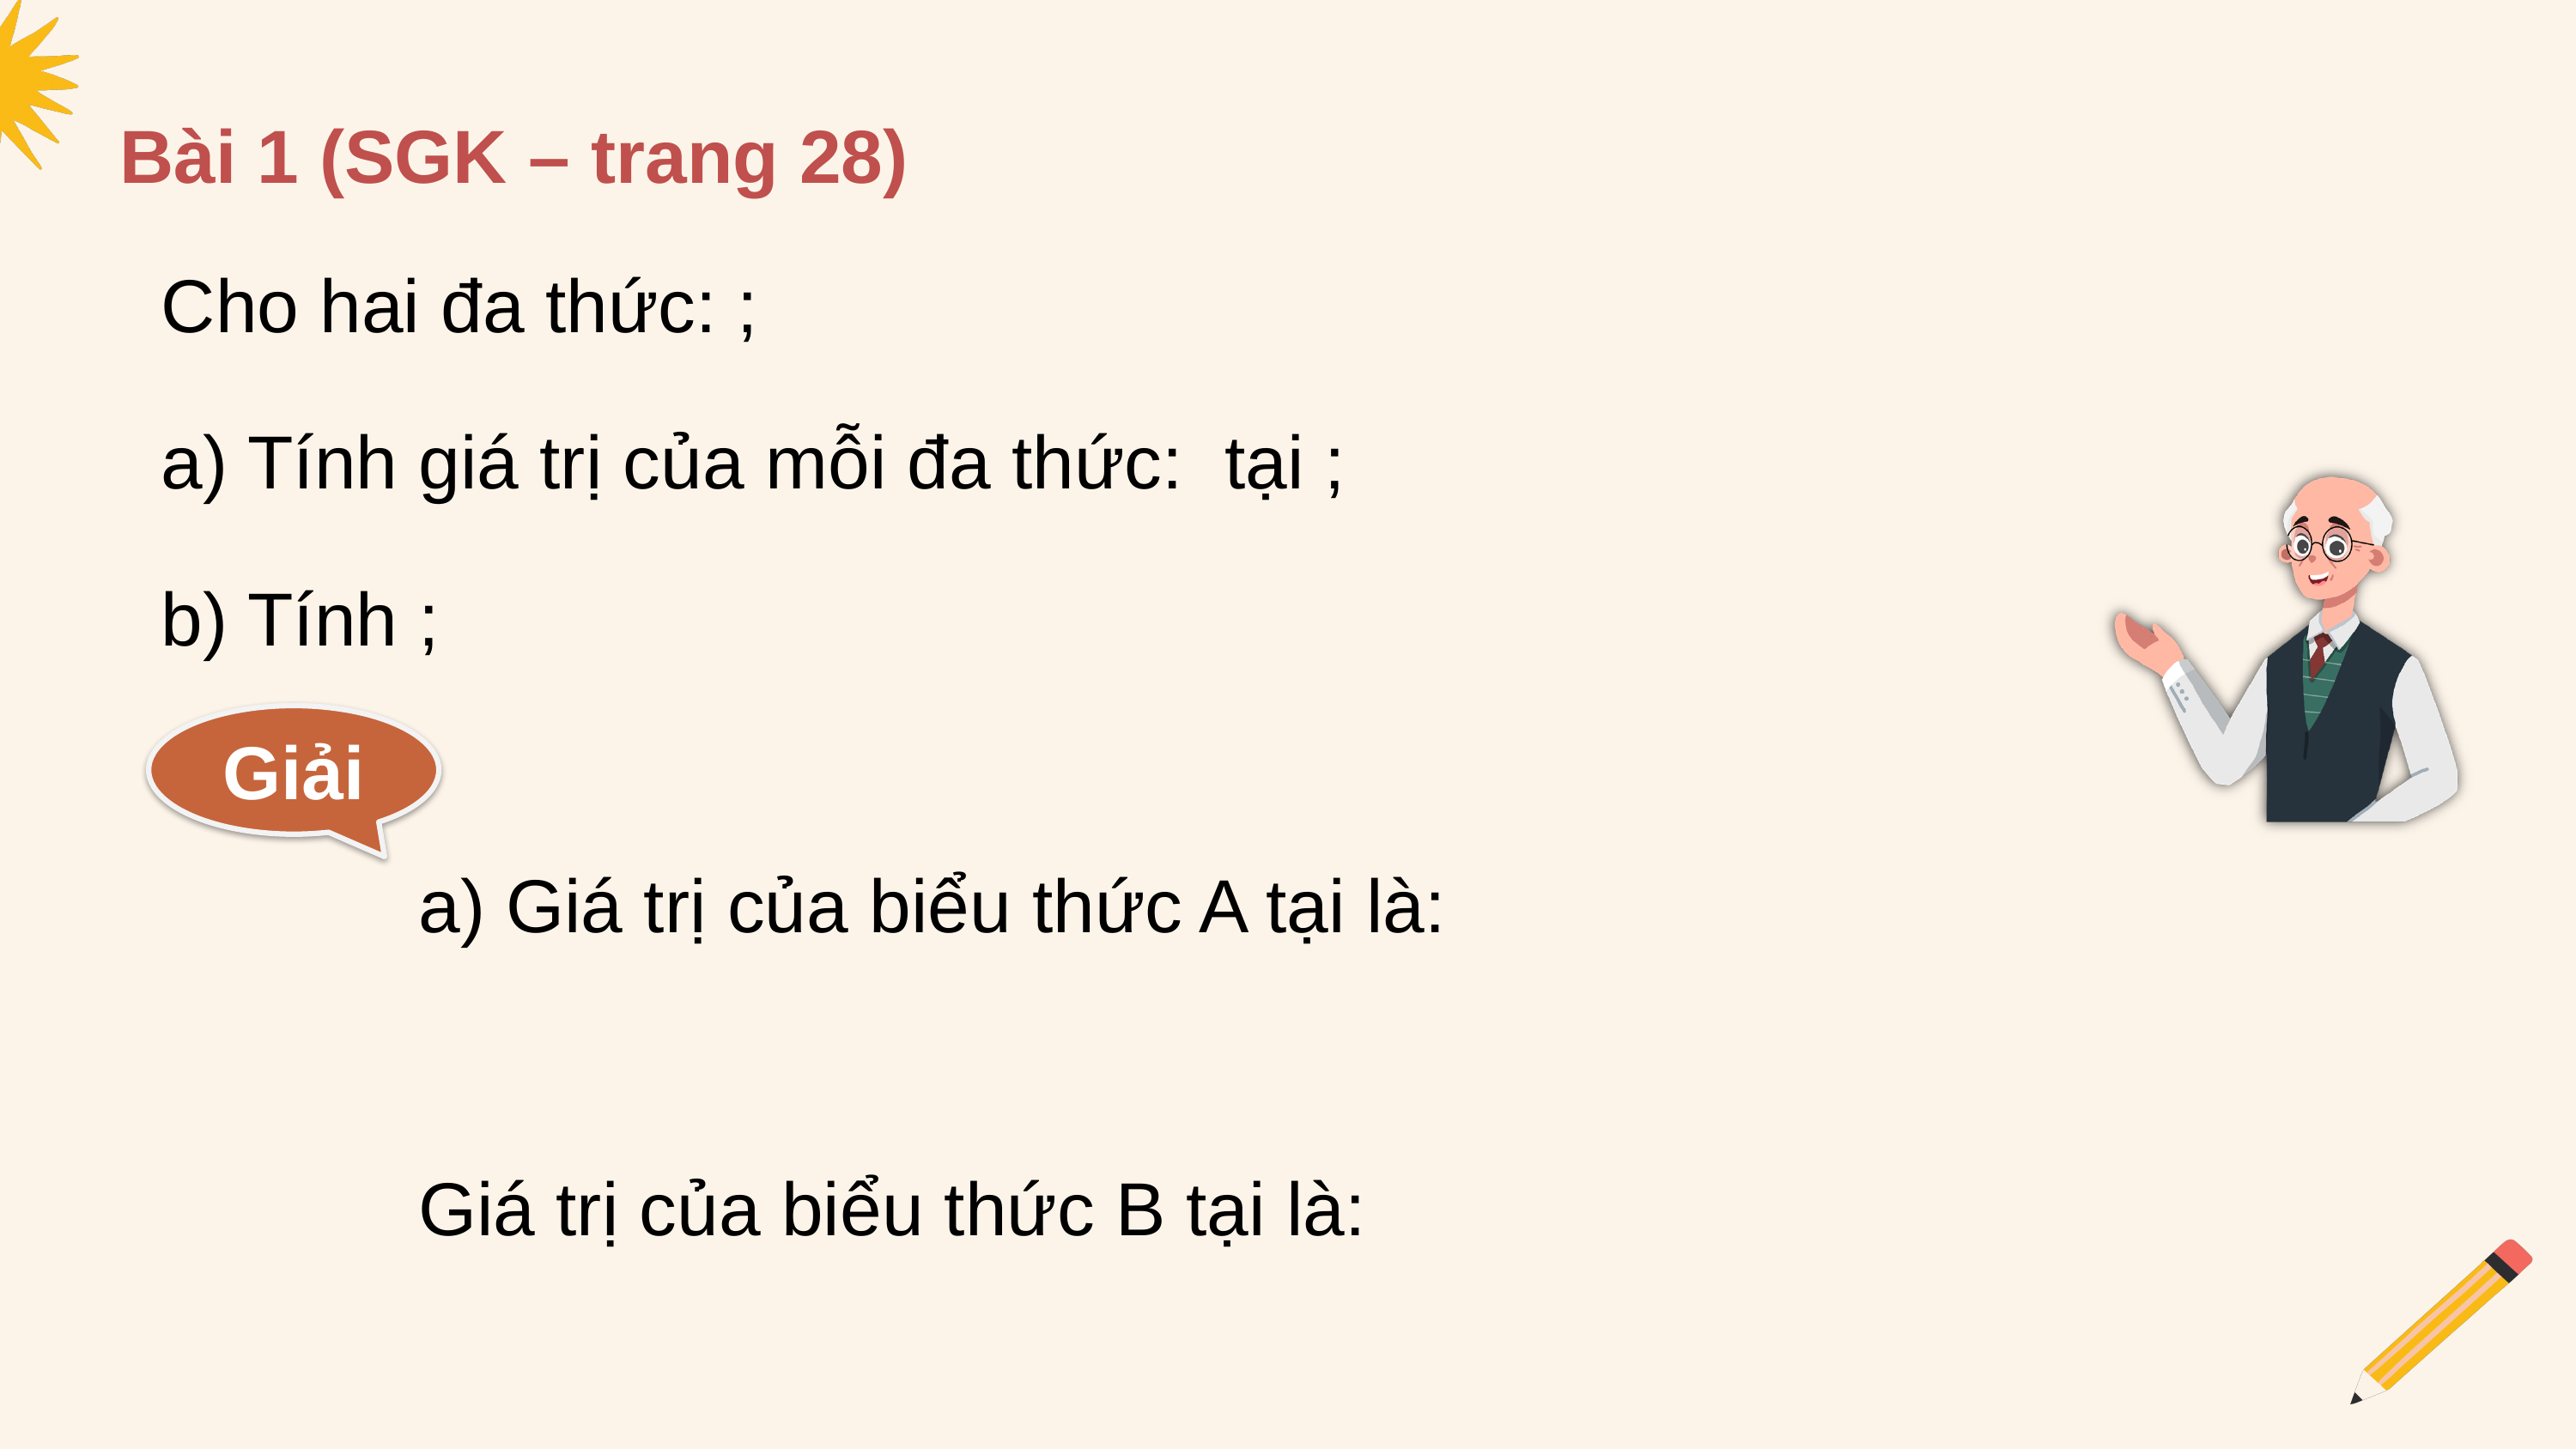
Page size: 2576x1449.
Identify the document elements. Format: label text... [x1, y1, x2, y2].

text_box Bài 1 (SGK – trang 28) [106, 101, 922, 205]
text_box Giải [149, 705, 440, 857]
picture [0, 0, 79, 176]
picture [2076, 412, 2505, 840]
picture [2350, 1239, 2534, 1404]
